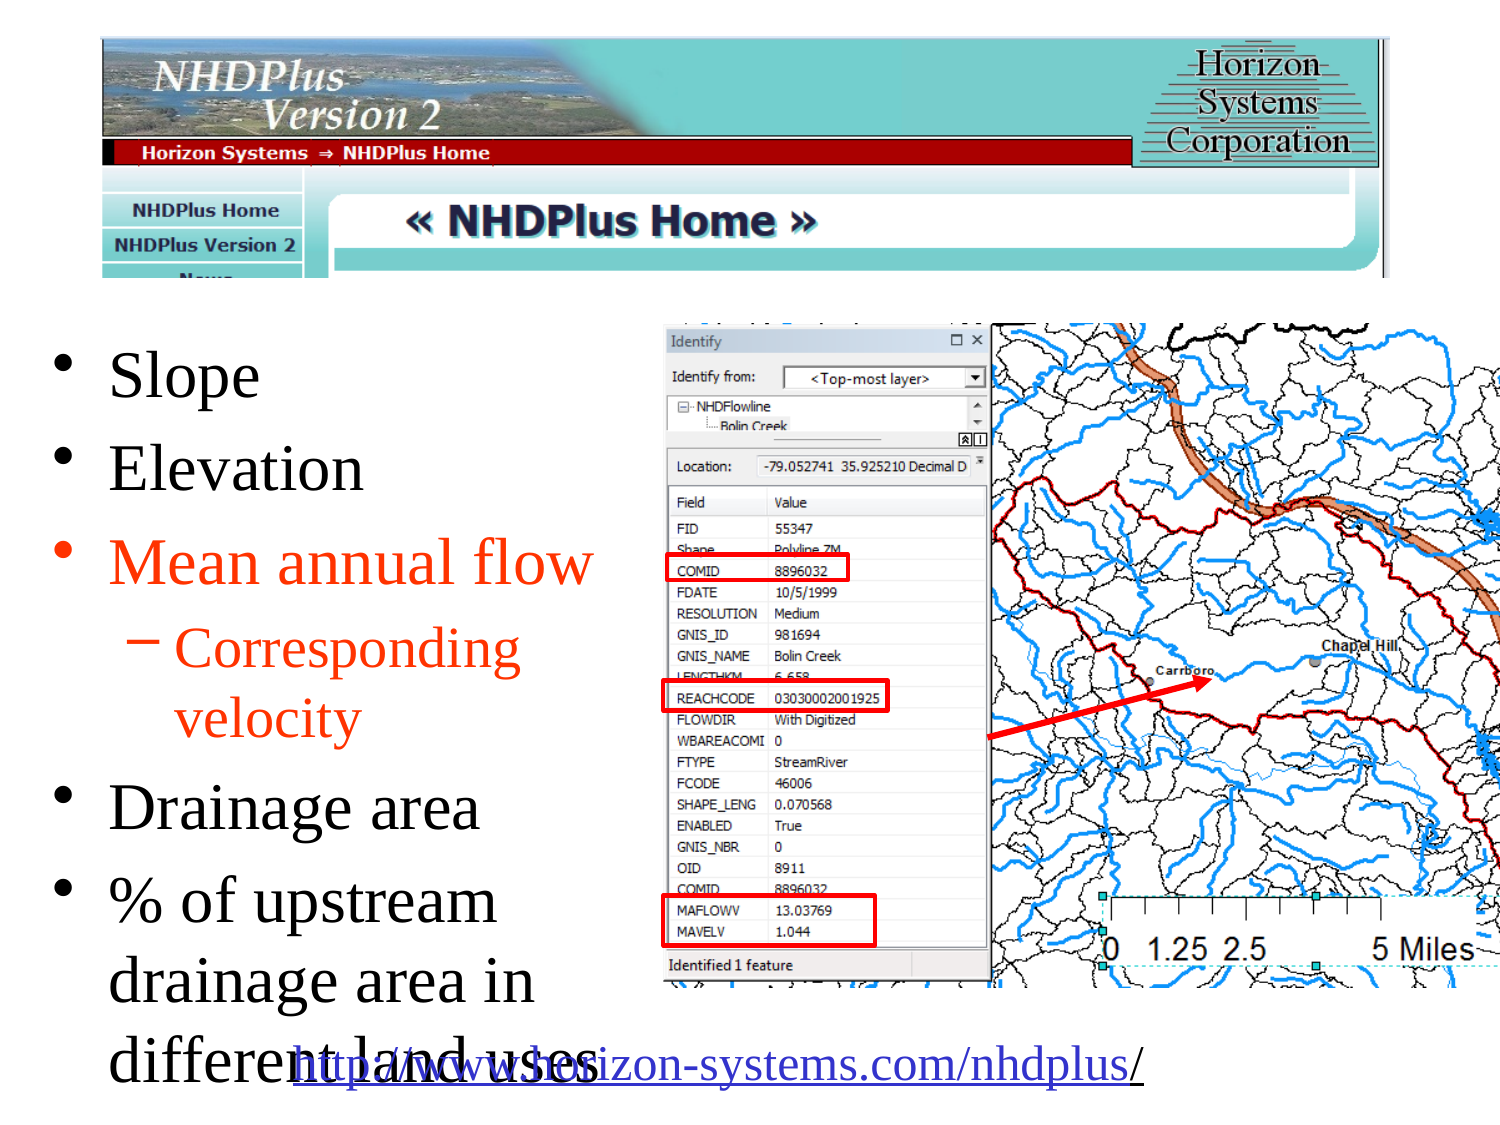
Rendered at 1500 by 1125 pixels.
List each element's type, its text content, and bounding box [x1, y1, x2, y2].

list Slope Elevation Mean annual flow Corresponding velocity Drainage area % of upstream drainage area in different land uses Stream order [37, 323, 664, 999]
picture [662, 323, 1500, 988]
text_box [987, 678, 1213, 738]
picture [100, 35, 1390, 278]
text_box http://www.horizon-systems.com/nhdplus/ [278, 1022, 1390, 1098]
